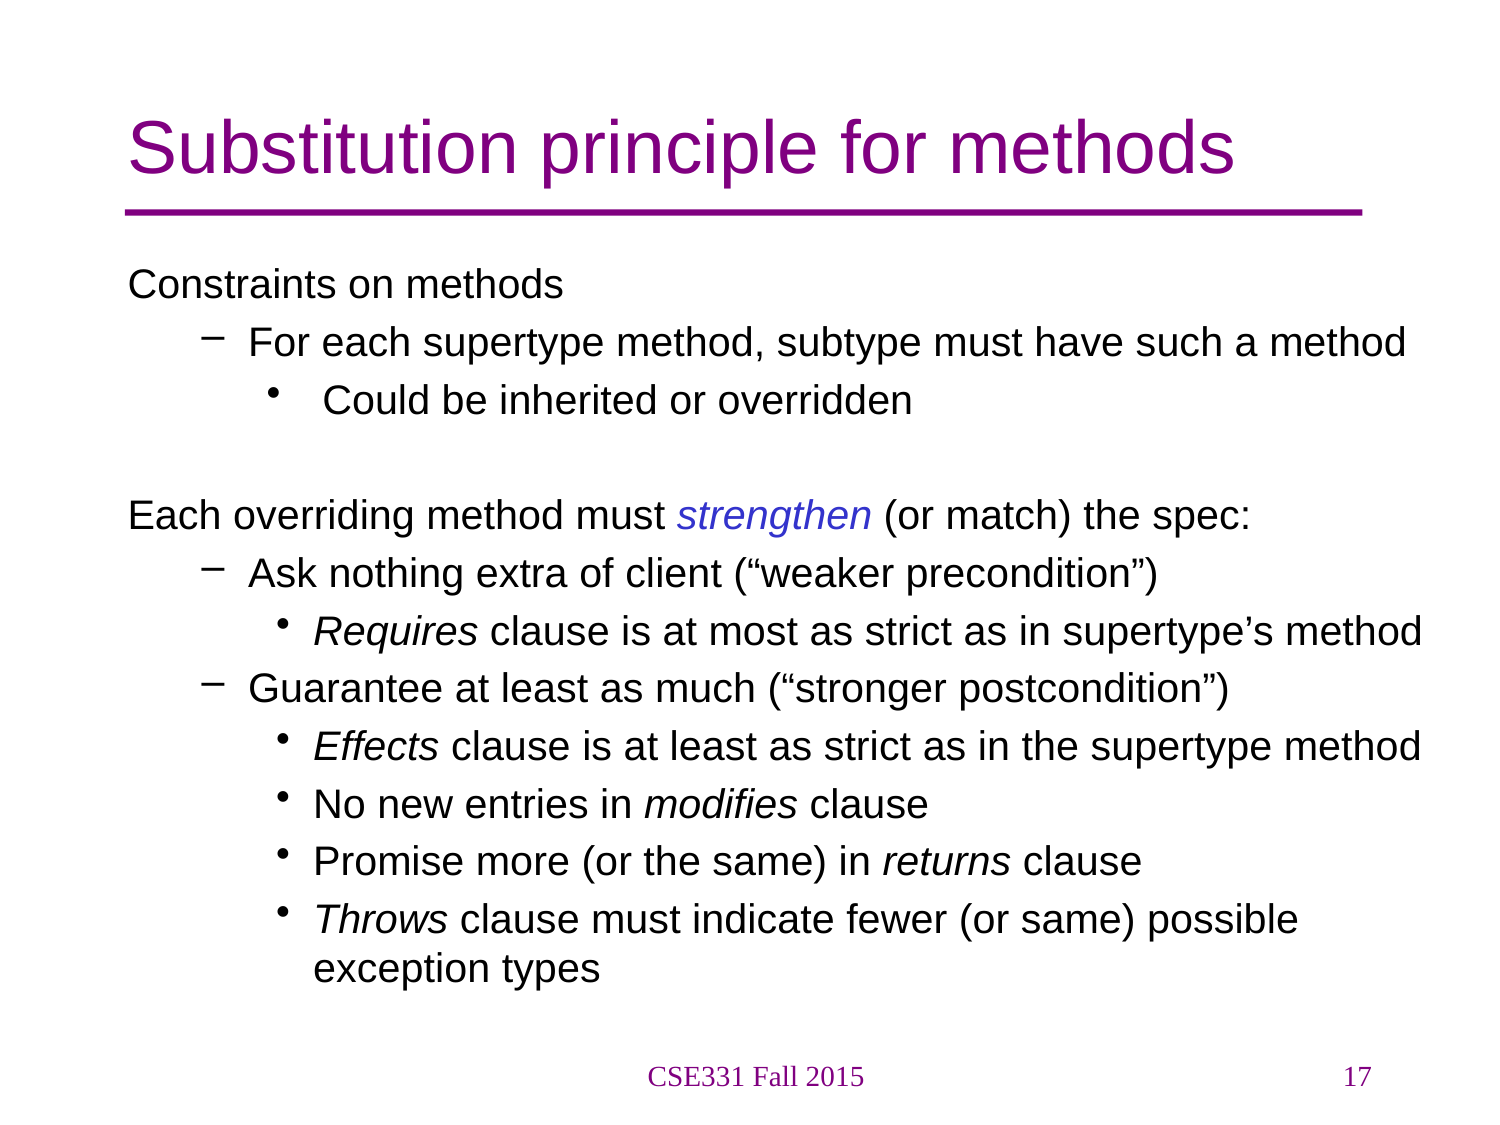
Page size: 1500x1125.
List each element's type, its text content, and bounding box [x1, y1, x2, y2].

slide_number 17 [1074, 1049, 1388, 1125]
footer CSE331 Fall 2015 [474, 1049, 1038, 1125]
list Constraints on methods For each supertype method, subtype must have such a method Could be inherited or overridden Each overriding method must strengthen (or match) the spec: Ask nothing extra of client (“weaker precondition”) Requires clause is at most as strict as in supertype’s method Guarantee at least as much (“stronger postcondition”) Effects clause is at least as strict as in the supertype method No new entries in modifies clause Promise more (or the same) in returns clause Throws clause must indicate fewer (or same) possible exception types [112, 249, 1450, 1050]
title Substitution principle for methods [112, 50, 1388, 238]
